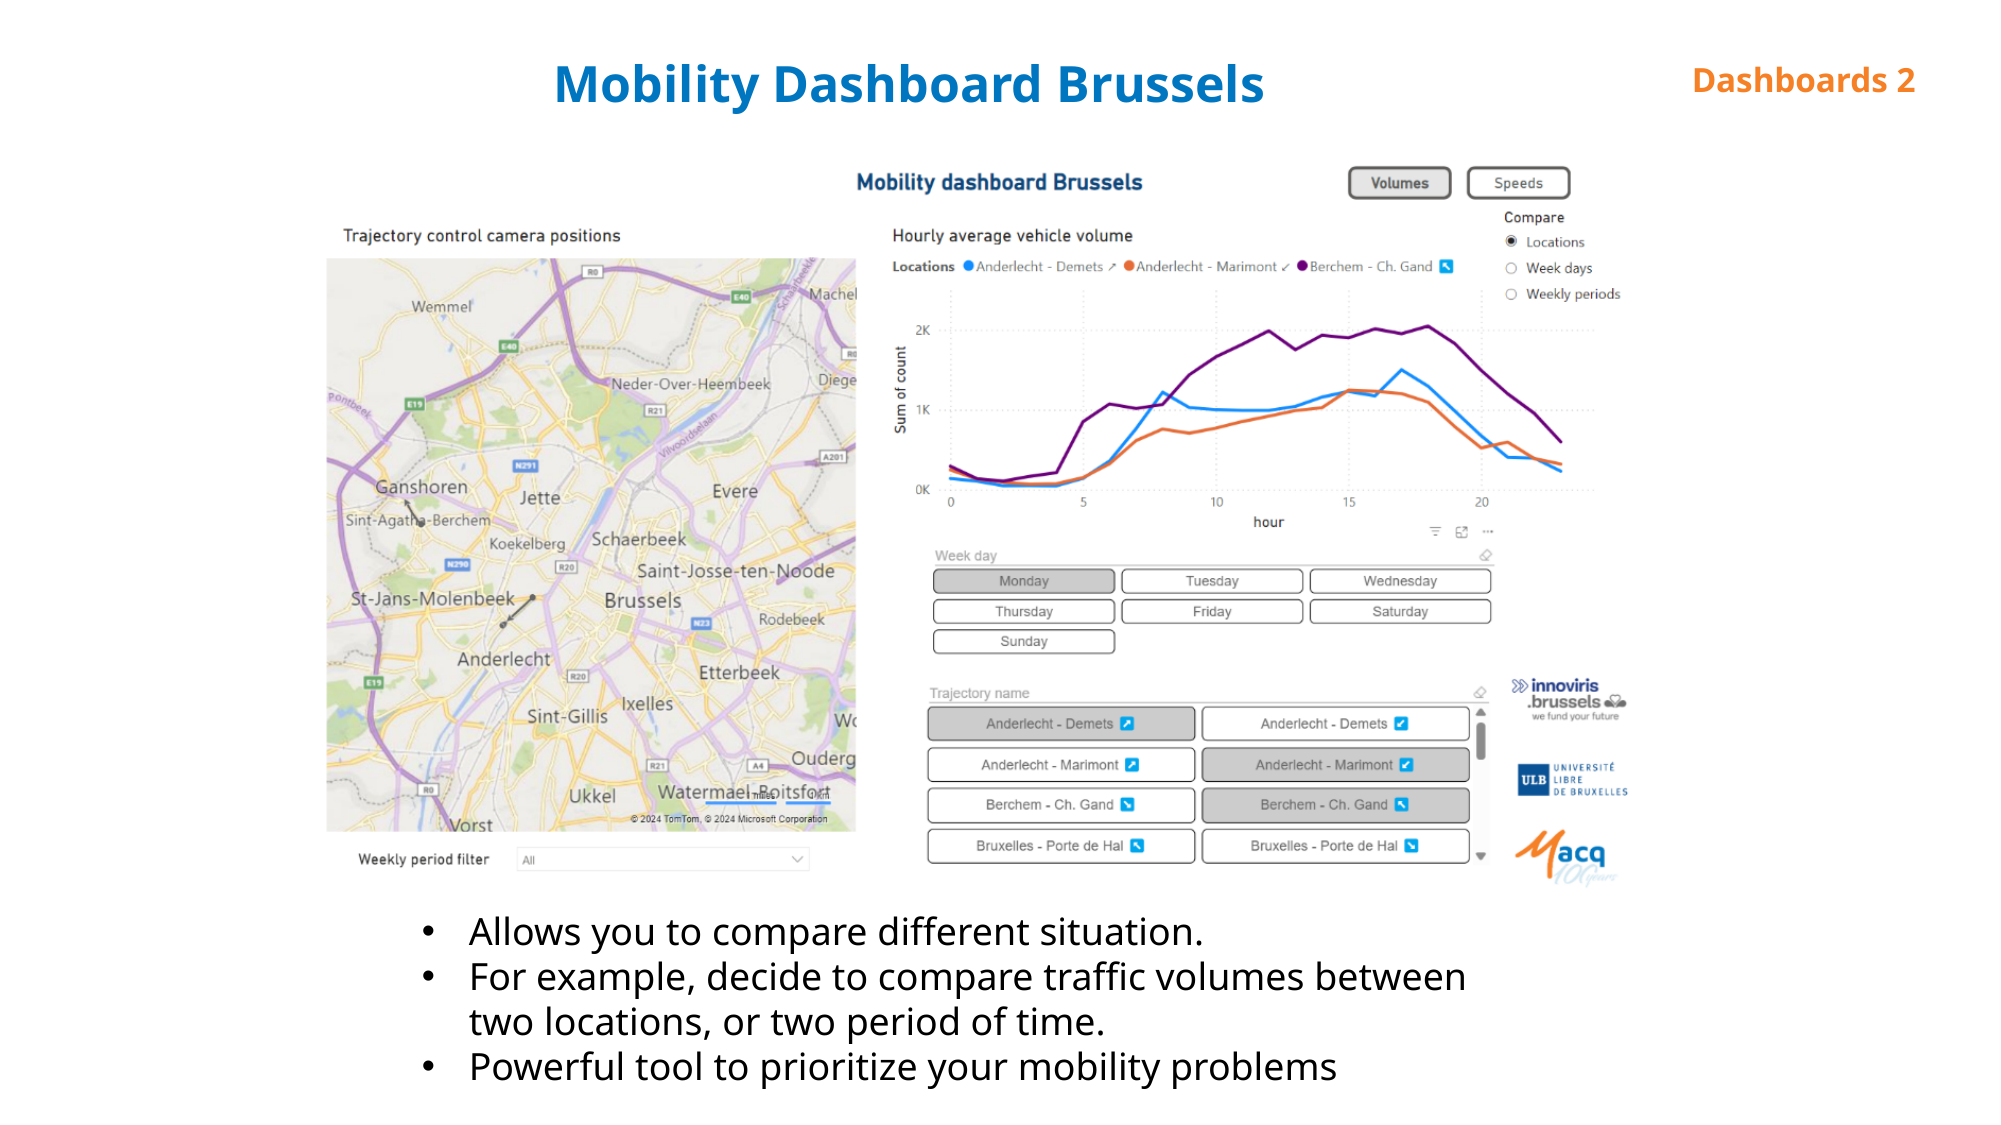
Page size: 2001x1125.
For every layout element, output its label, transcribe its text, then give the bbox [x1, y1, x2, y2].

list Mobility Dashboard Brussels [492, 42, 1034, 121]
title Dashboards 2 [1034, 42, 1940, 121]
picture [237, 150, 1696, 901]
text_box Allows you to compare different situation. For example, decide to compare traffic volumes between two locations, or two period of time. Powerful tool to prioritize your mobility problems [407, 901, 1549, 1096]
